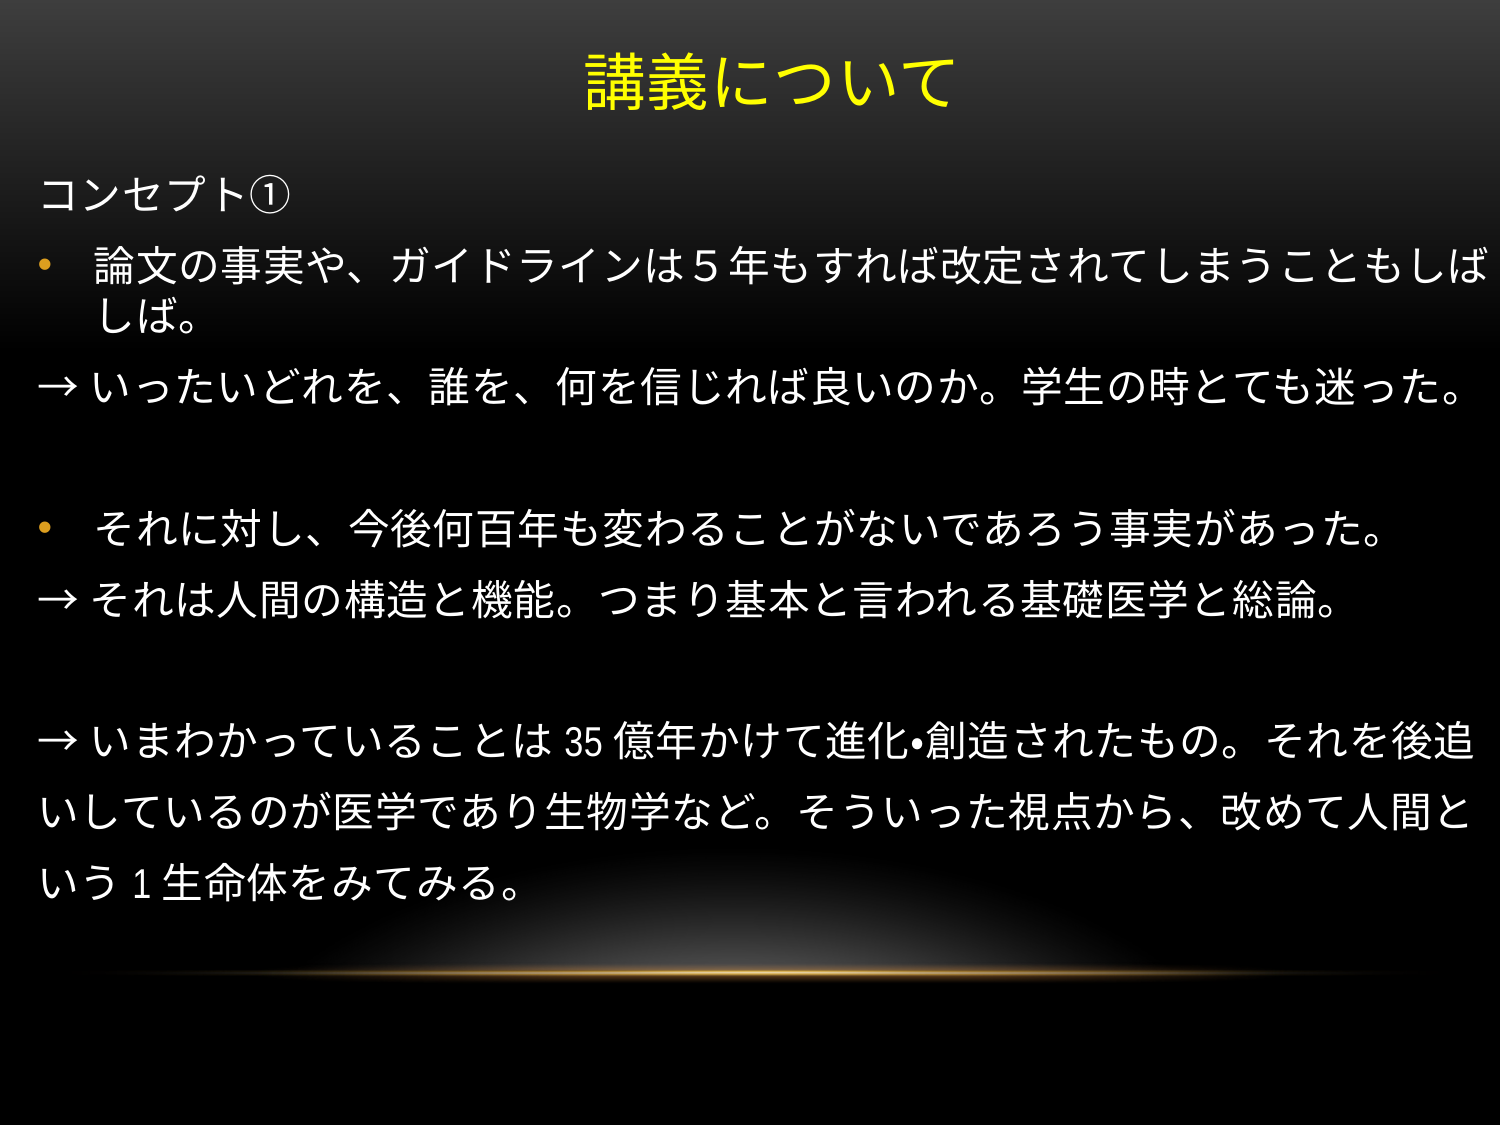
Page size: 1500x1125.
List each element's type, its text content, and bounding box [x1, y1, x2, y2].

title 講義について [122, 28, 1423, 126]
list コンセプト① 論文の事実や、ガイドラインは５年もすれば改定されてしまうこともしばしば。 →いったいどれを、誰を、何を信じれば良いのか。学生の時とても迷った。 それに対し、今後何百年も変わることがないであろう事実があった。 →それは人間の構造と機能。つまり基本と言われる基礎医学と総論。 →いまわかっていることは35億年かけて進化・創造されたもの。それを後追 いしているのが医学であり生物学など。そういった視点から、改めて人間と いう1生命体をみてみる。 [22, 161, 1500, 1044]
picture [0, 0, 1500, 1125]
